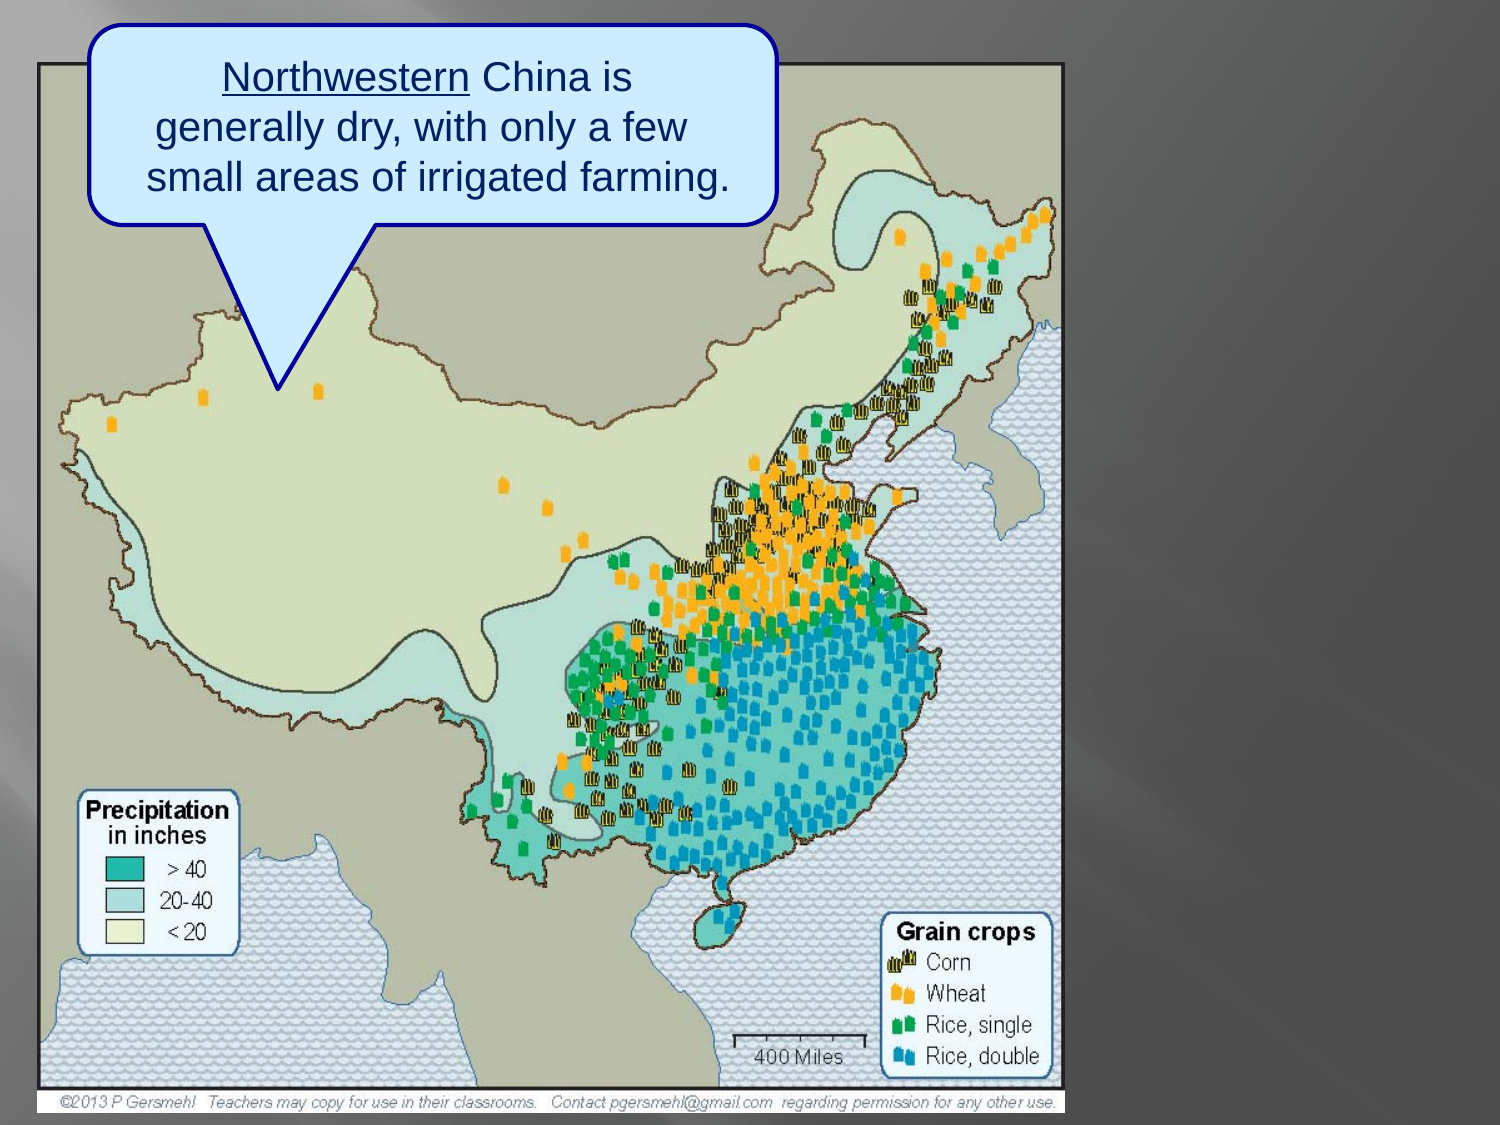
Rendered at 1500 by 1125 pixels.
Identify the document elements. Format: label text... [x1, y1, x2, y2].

text_box Northwestern China is generally dry, with only a few small areas of irrigated farming. [87, 22, 779, 62]
picture [37, 62, 1066, 1113]
